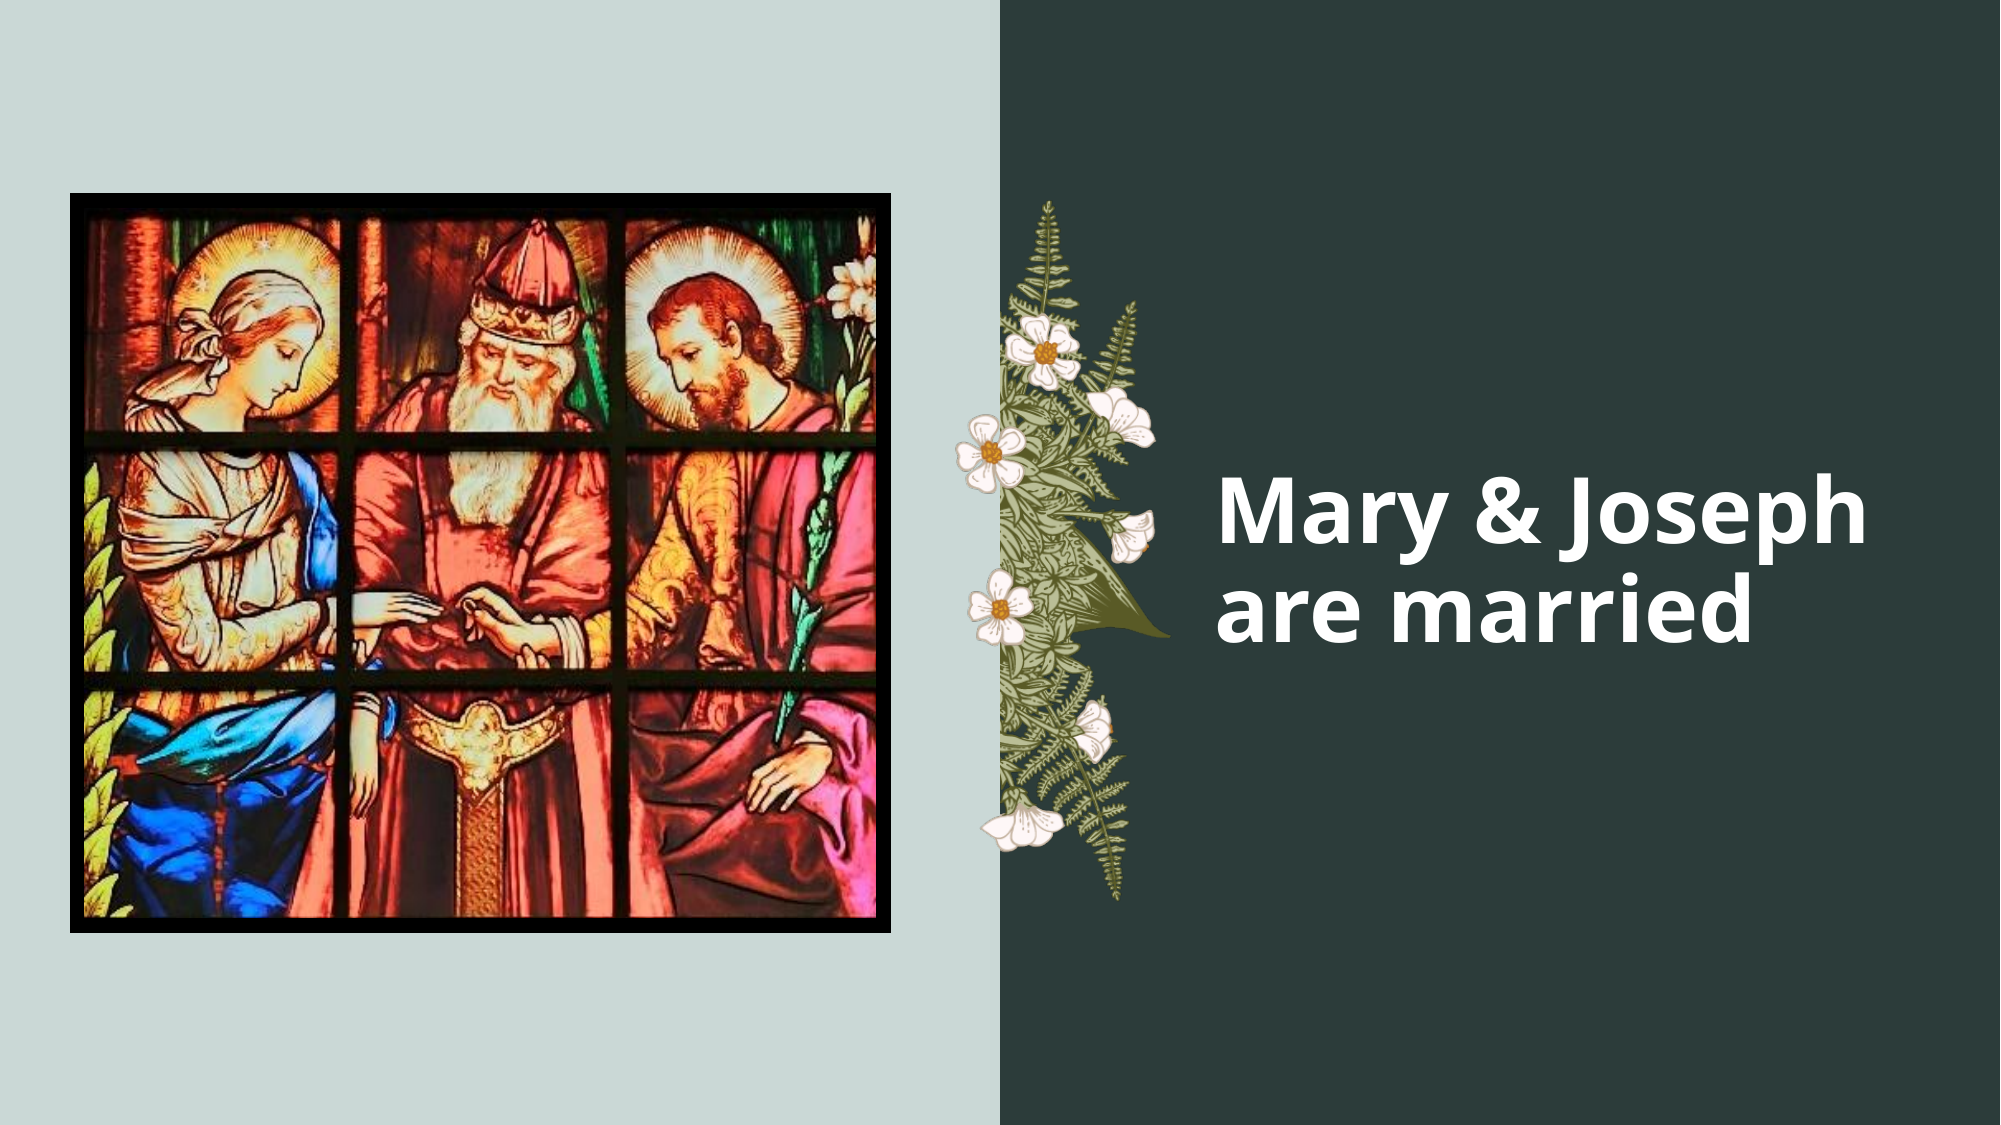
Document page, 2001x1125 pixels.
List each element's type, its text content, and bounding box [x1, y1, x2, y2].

picture [947, 190, 1186, 912]
picture [84, 207, 877, 919]
title Mary & Joseph are married [1199, 454, 2000, 672]
